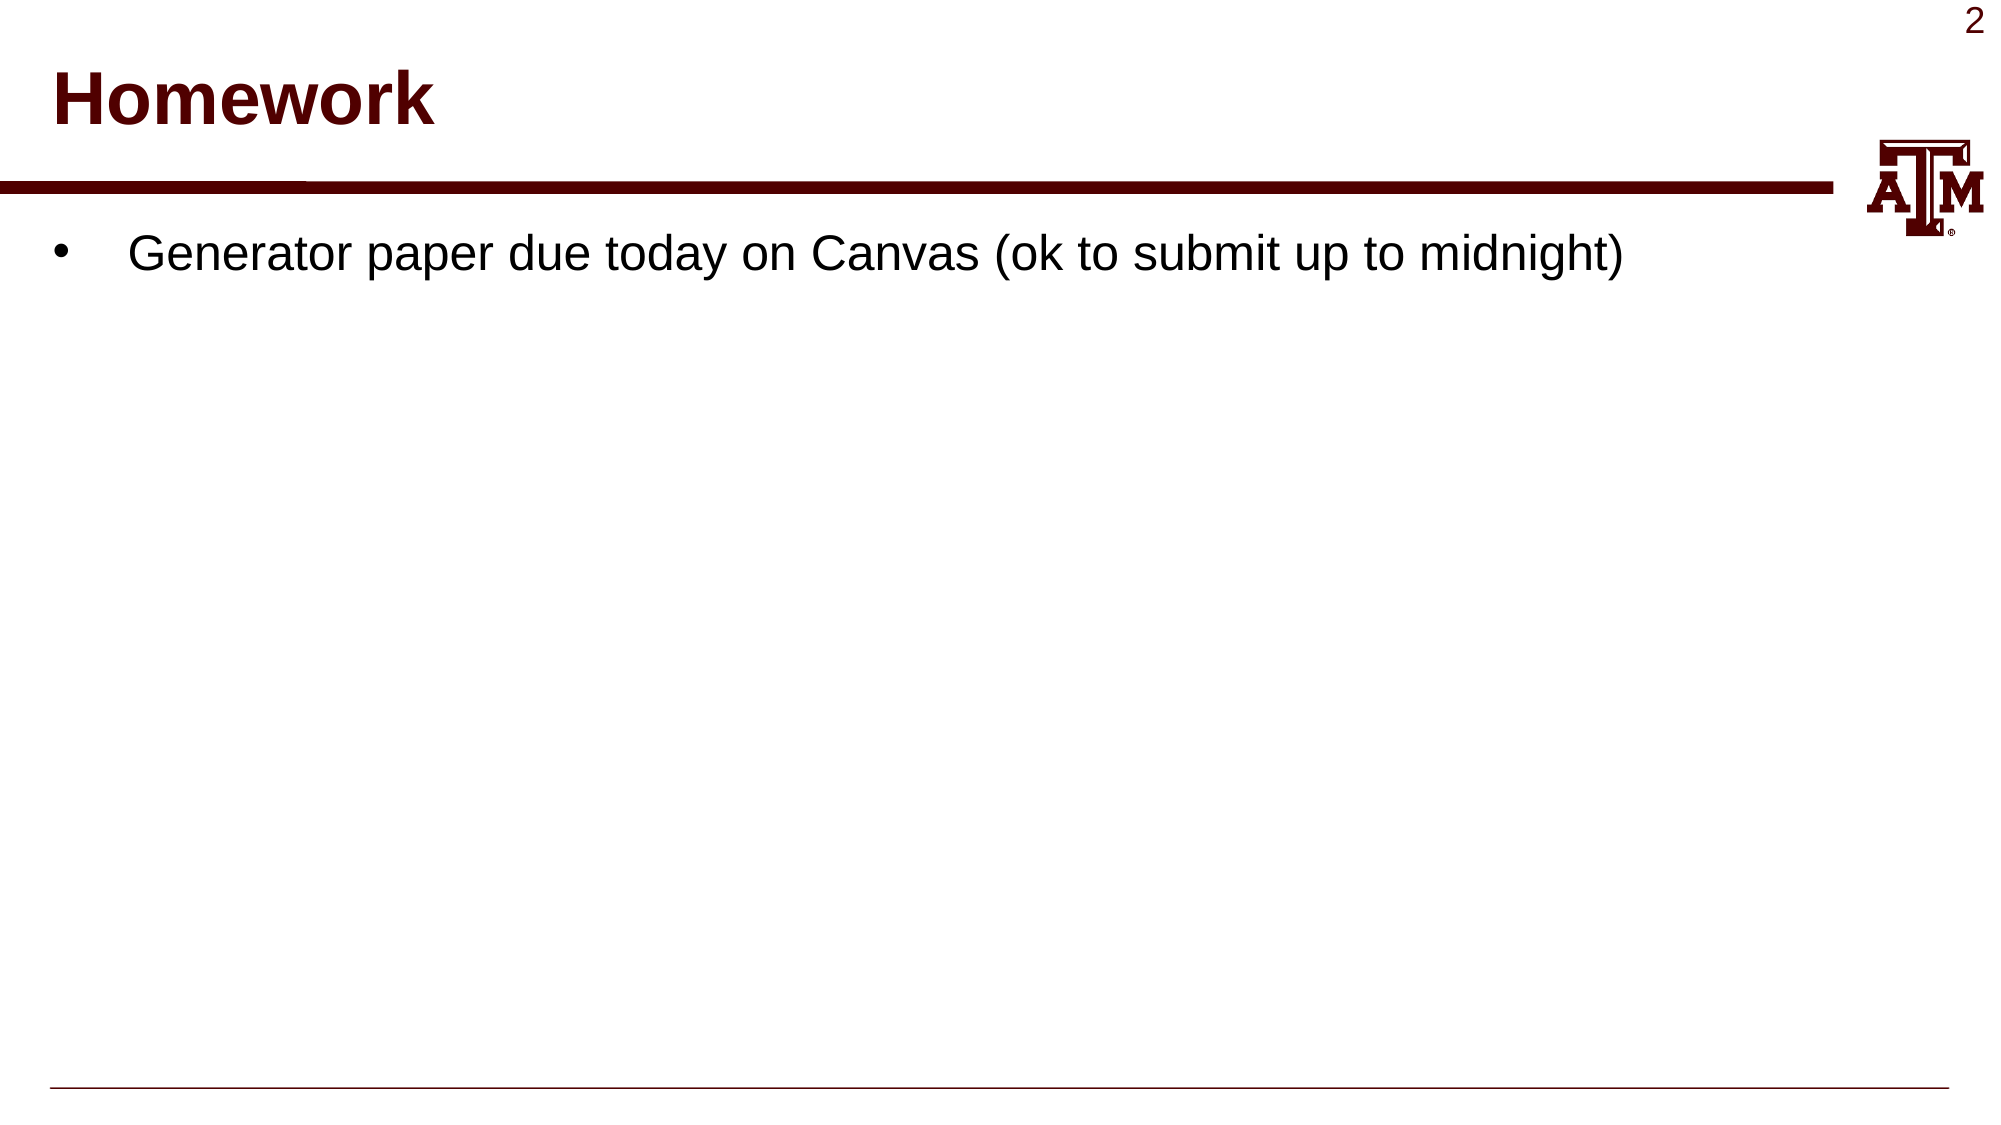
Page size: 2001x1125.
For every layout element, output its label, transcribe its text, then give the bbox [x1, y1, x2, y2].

picture [1850, 112, 2000, 263]
list Generator paper due today on Canvas (ok to submit up to midnight) [37, 212, 1826, 1063]
title Homework [37, 12, 1826, 188]
